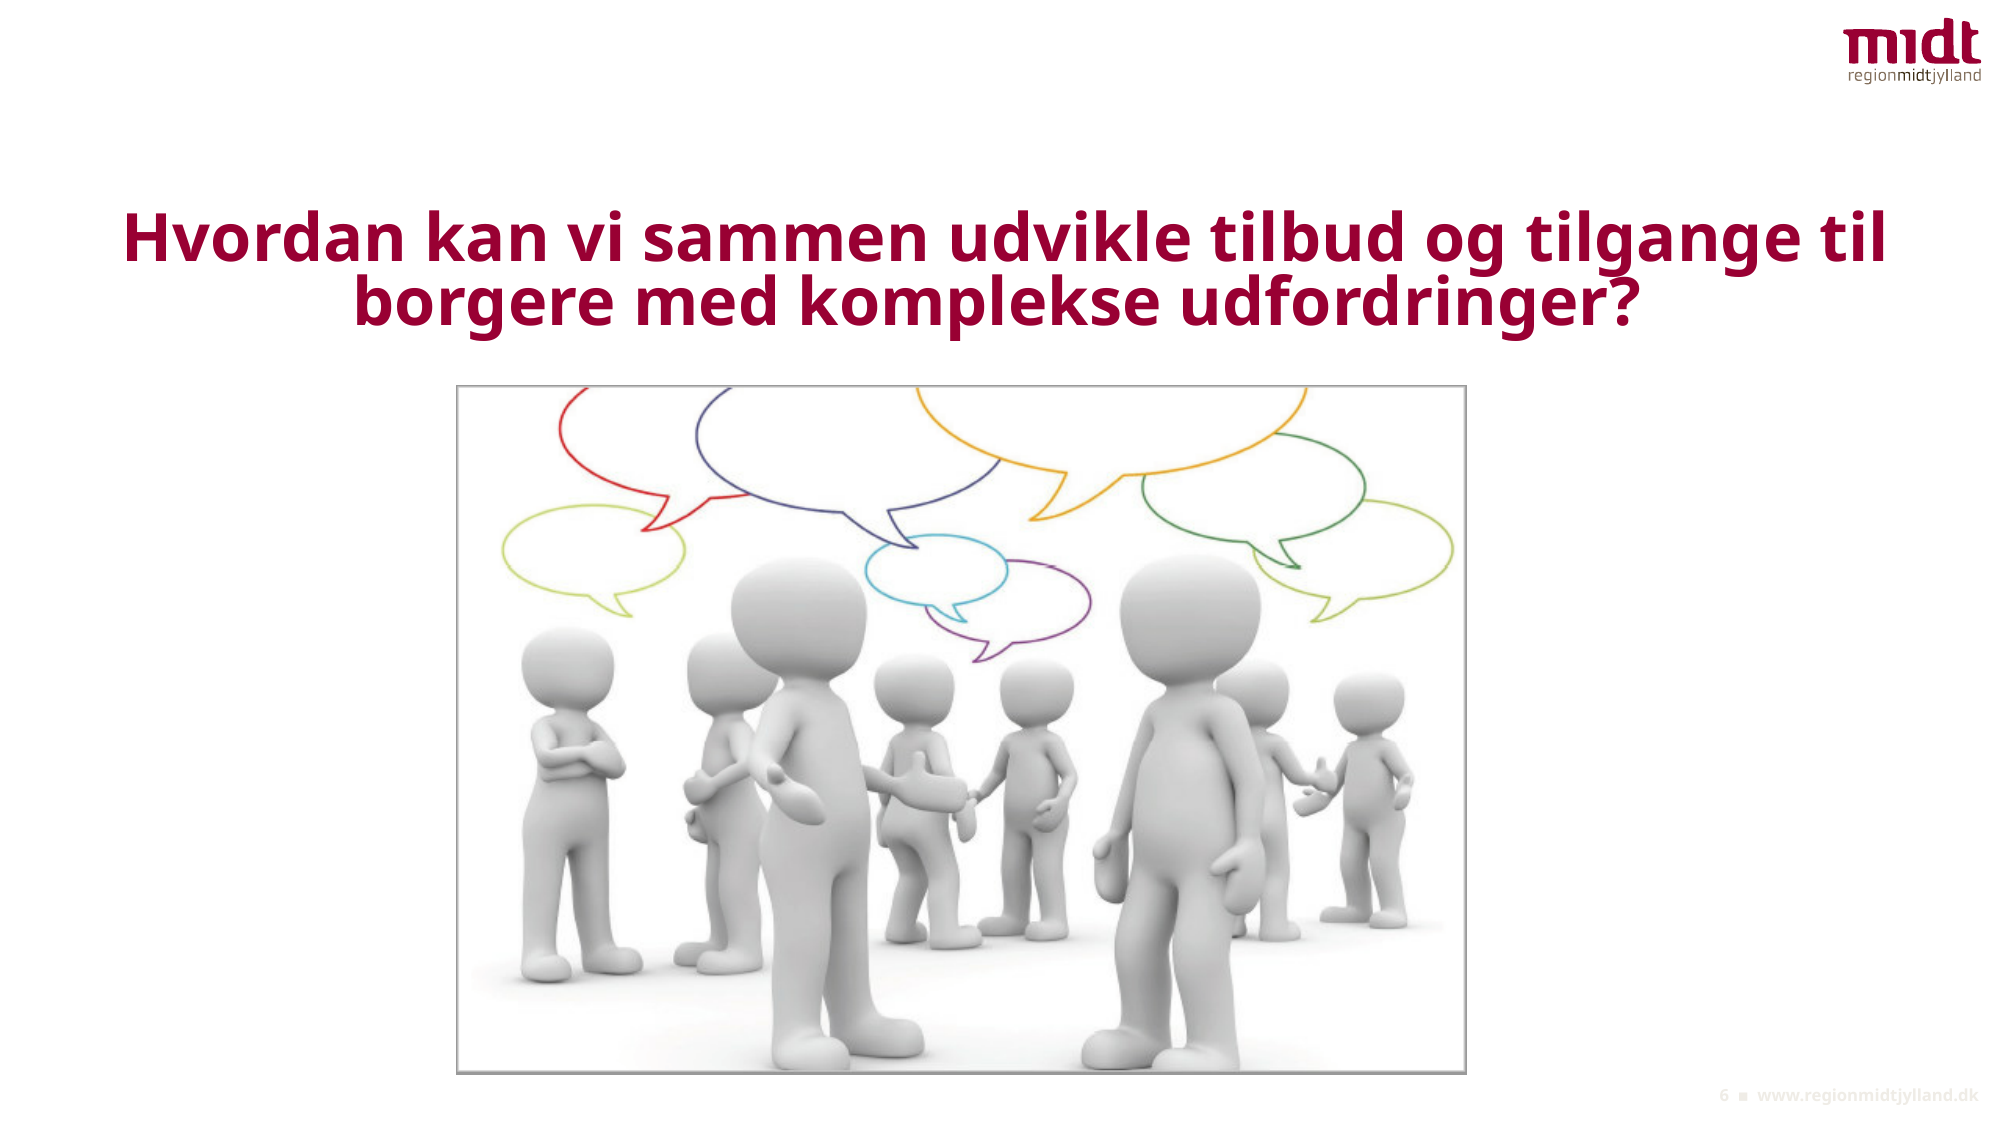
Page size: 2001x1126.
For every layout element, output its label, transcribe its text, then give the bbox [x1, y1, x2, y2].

picture [456, 385, 1467, 1076]
title Hvordan kan vi sammen udvikle tilbud og tilgange til borgere med komplekse udfordringer? [43, 184, 1969, 339]
